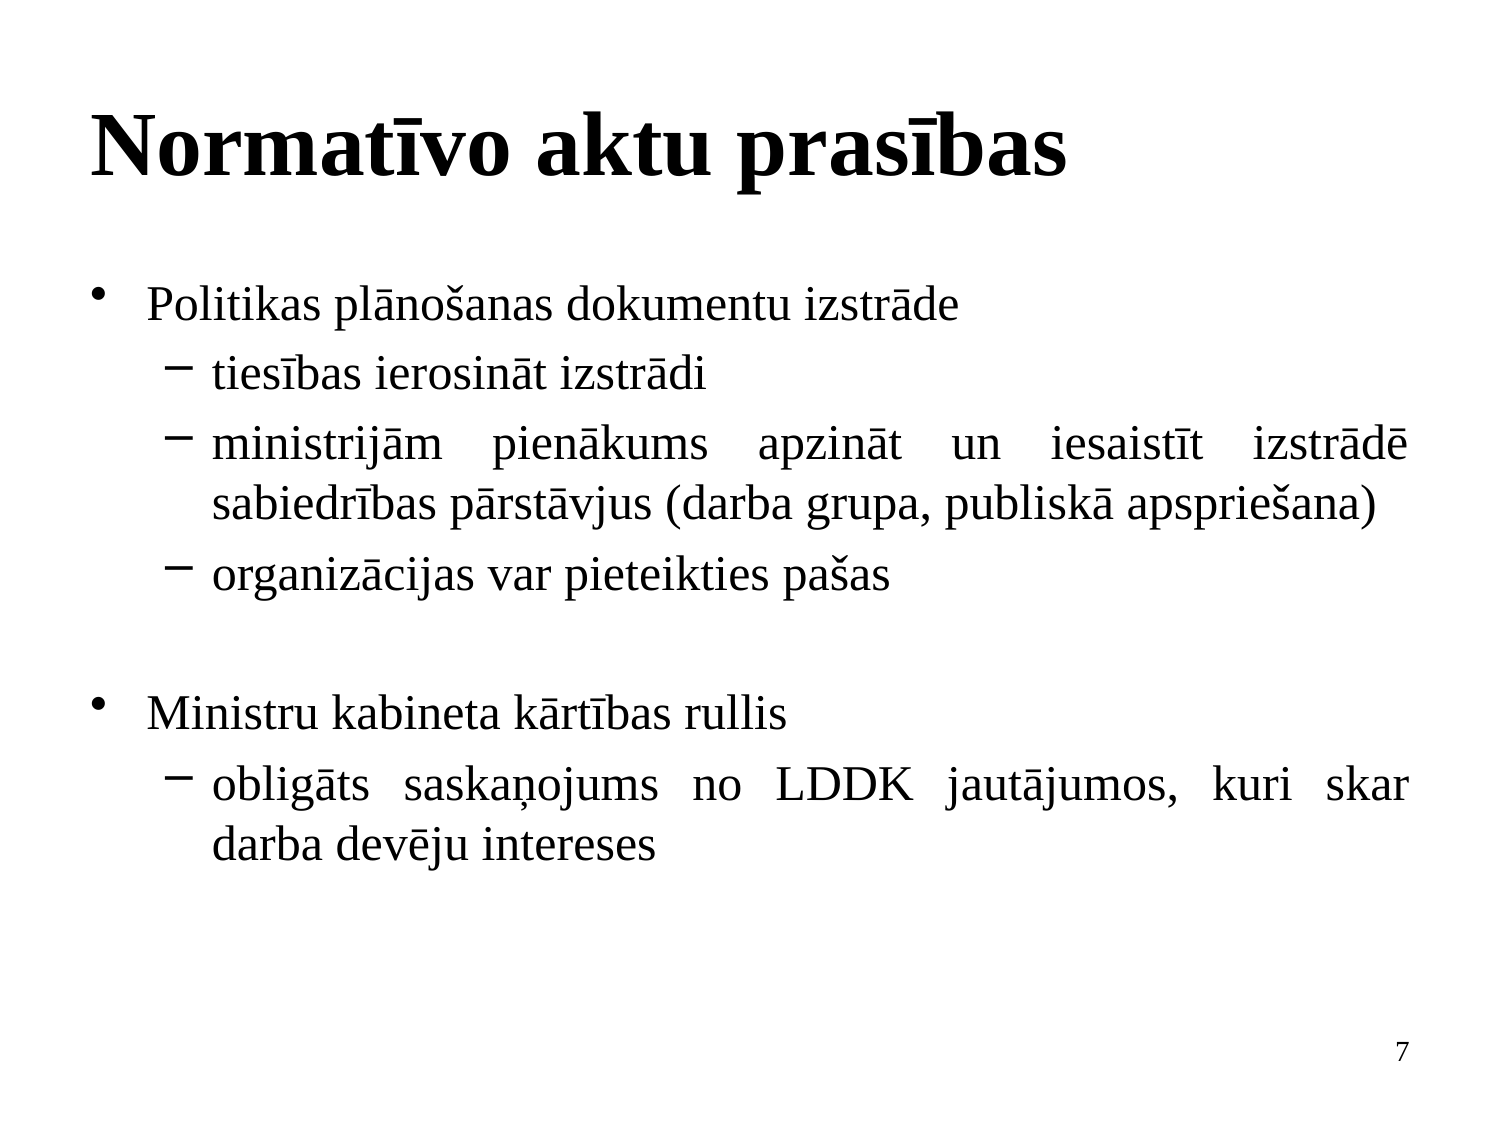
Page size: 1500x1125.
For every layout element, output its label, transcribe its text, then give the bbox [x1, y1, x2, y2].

title Normatīvo aktu prasības [75, 45, 1425, 233]
slide_number 7 [1074, 1024, 1426, 1103]
list Politikas plānošanas dokumentu izstrāde tiesības ierosināt izstrādi ministrijām pienākums apzināt un iesaistīt izstrādē sabiedrības pārstāvjus (darba grupa, publiskā apspriešana) organizācijas var pieteikties pašas Ministru kabineta kārtības rullis obligāts saskaņojums no LDDK jautājumos, kuri skar darba devēju intereses [75, 262, 1425, 1005]
